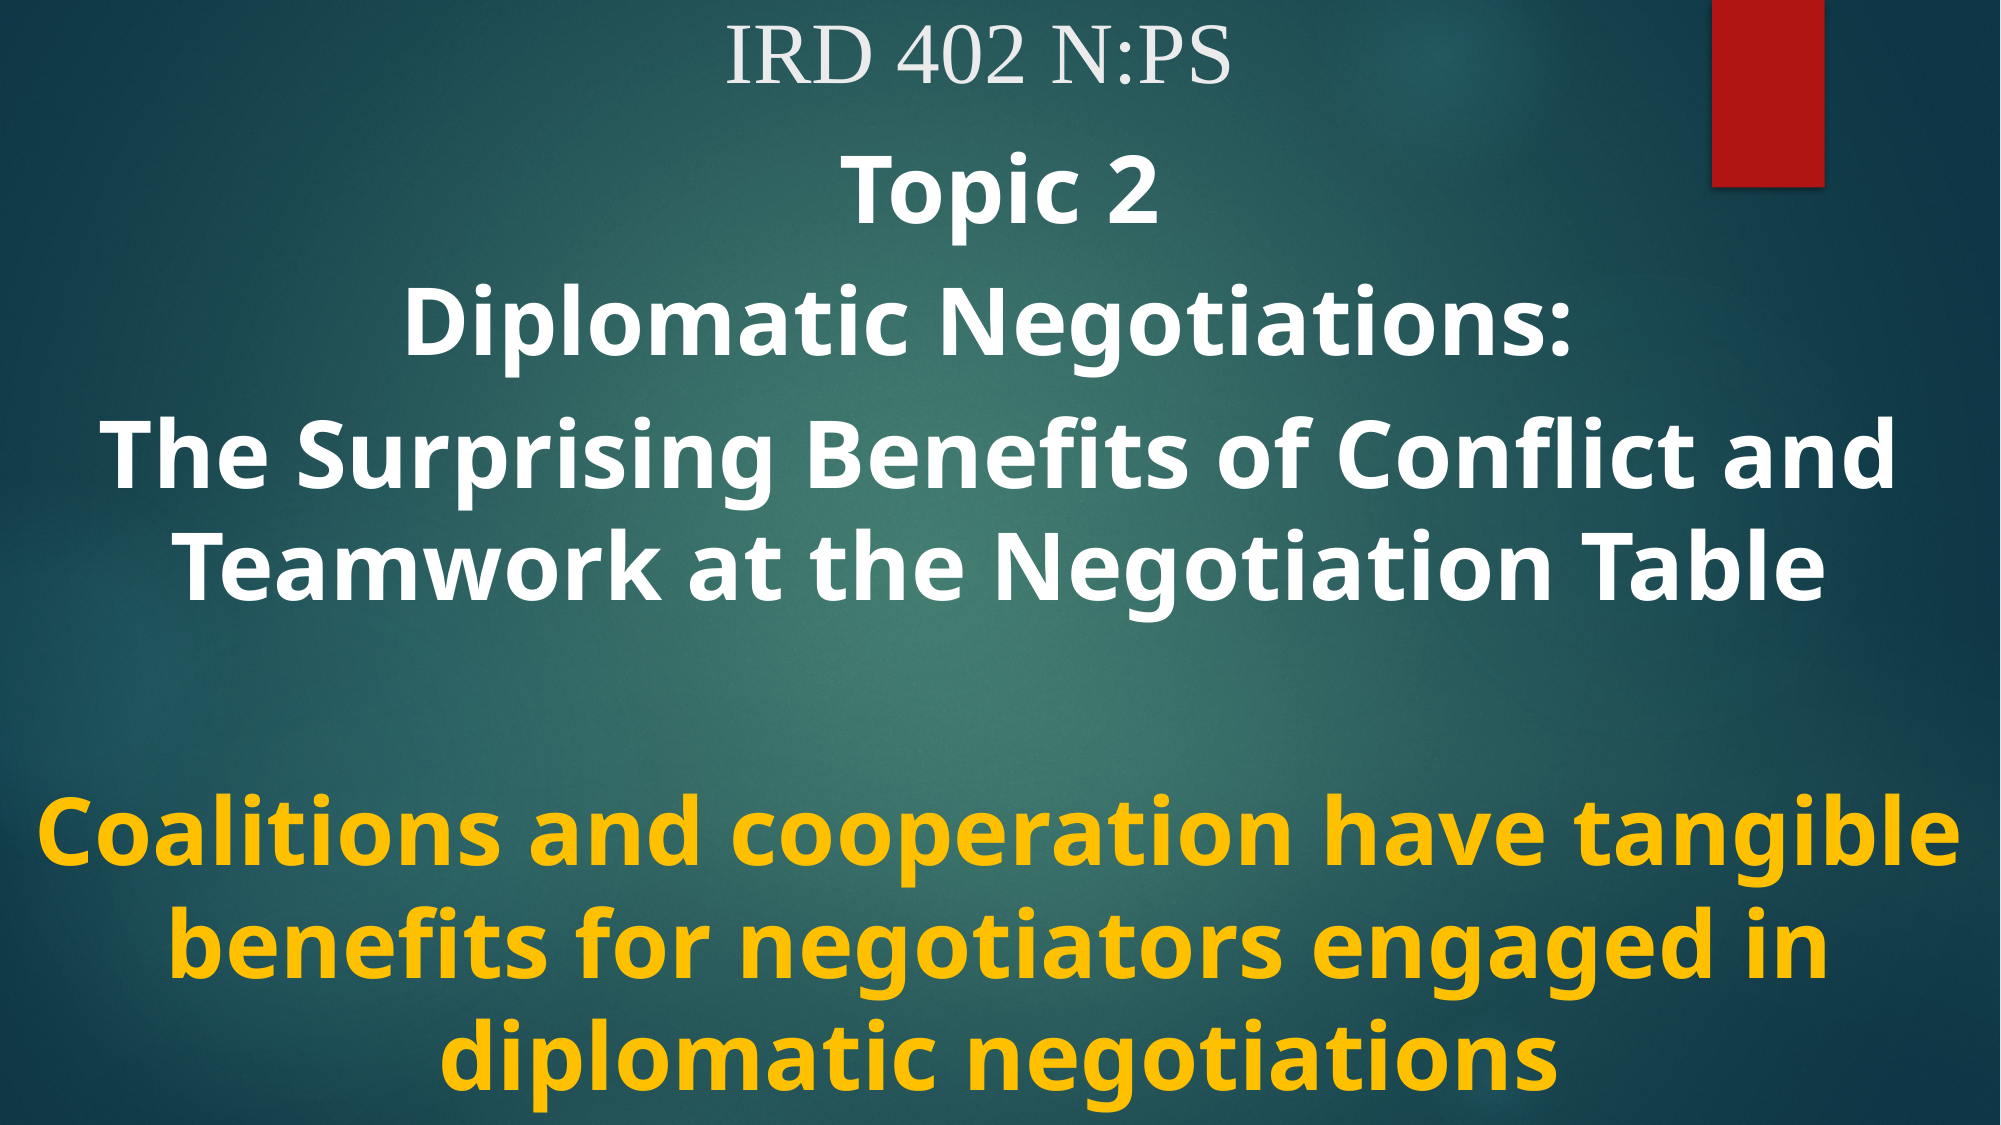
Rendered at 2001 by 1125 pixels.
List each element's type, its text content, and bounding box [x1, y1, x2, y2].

title IRD 402 N:PS [117, 0, 1843, 122]
list Topic 2 Diplomatic Negotiations: The Surprising Benefits of Conflict and Teamwork at the Negotiation Table Coalitions and cooperation have tangible benefits for negotiators engaged in diplomatic negotiations [0, 122, 2000, 1125]
